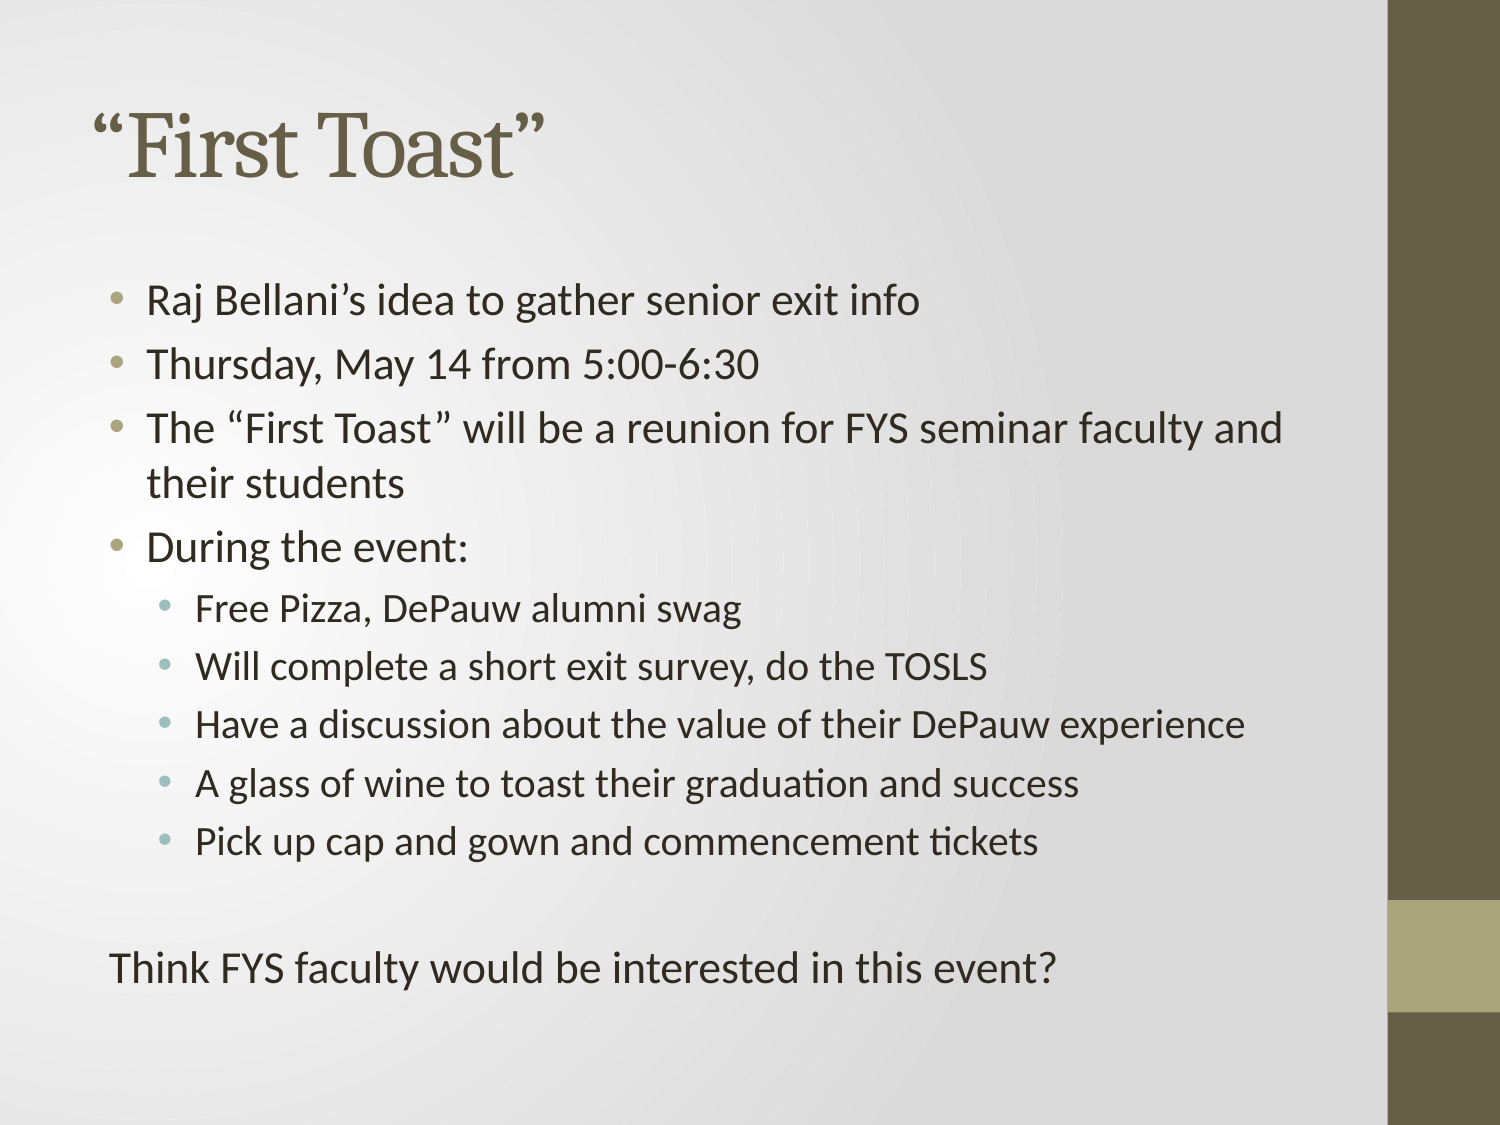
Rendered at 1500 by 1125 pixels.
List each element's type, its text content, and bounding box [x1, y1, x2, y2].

title “First Toast” [75, 45, 1325, 233]
list Raj Bellani’s idea to gather senior exit info Thursday, May 14 from 5:00-6:30 The “First Toast” will be a reunion for FYS seminar faculty and their students During the event: Free Pizza, DePauw alumni swag Will complete a short exit survey, do the TOSLS Have a discussion about the value of their DePauw experience A glass of wine to toast their graduation and success Pick up cap and gown and commencement tickets Think FYS faculty would be interested in this event? [75, 262, 1325, 1050]
